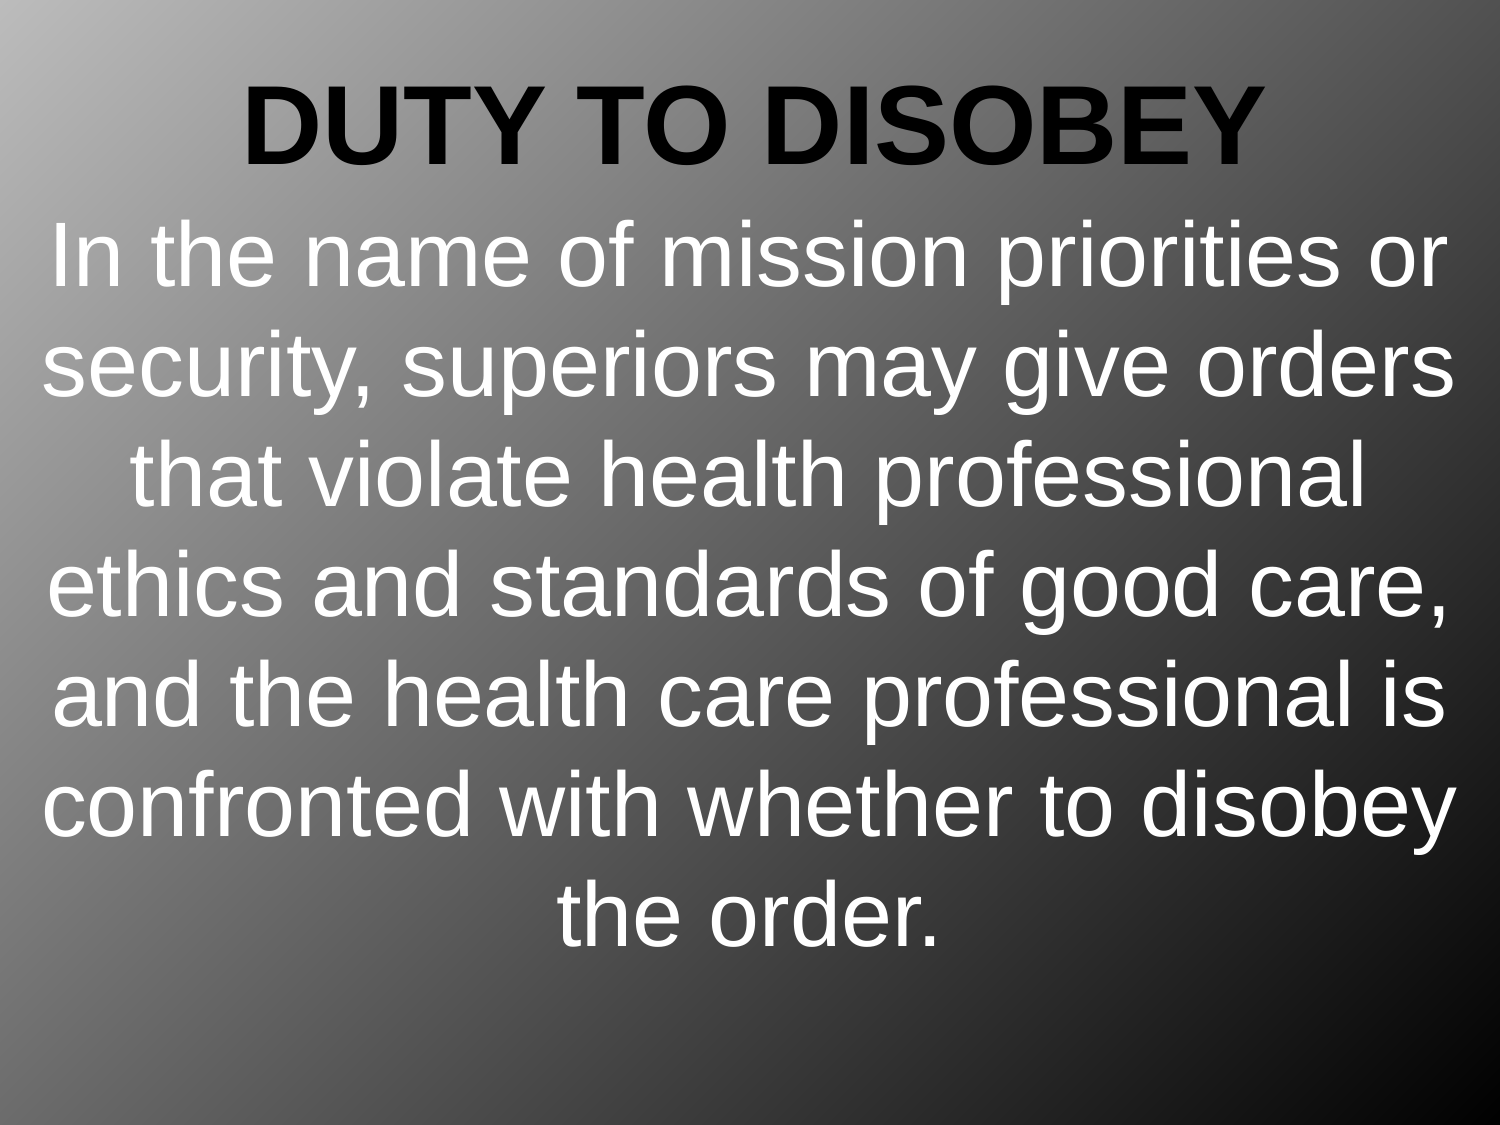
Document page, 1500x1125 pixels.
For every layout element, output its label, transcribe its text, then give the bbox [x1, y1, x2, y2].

subtitle In the name of mission priorities or security, superiors may give orders that violate health professional ethics and standards of good care, and the health care professional is confronted with whether to disobey the order. [0, 187, 1500, 1125]
title Duty to disobey [50, 38, 1460, 187]
